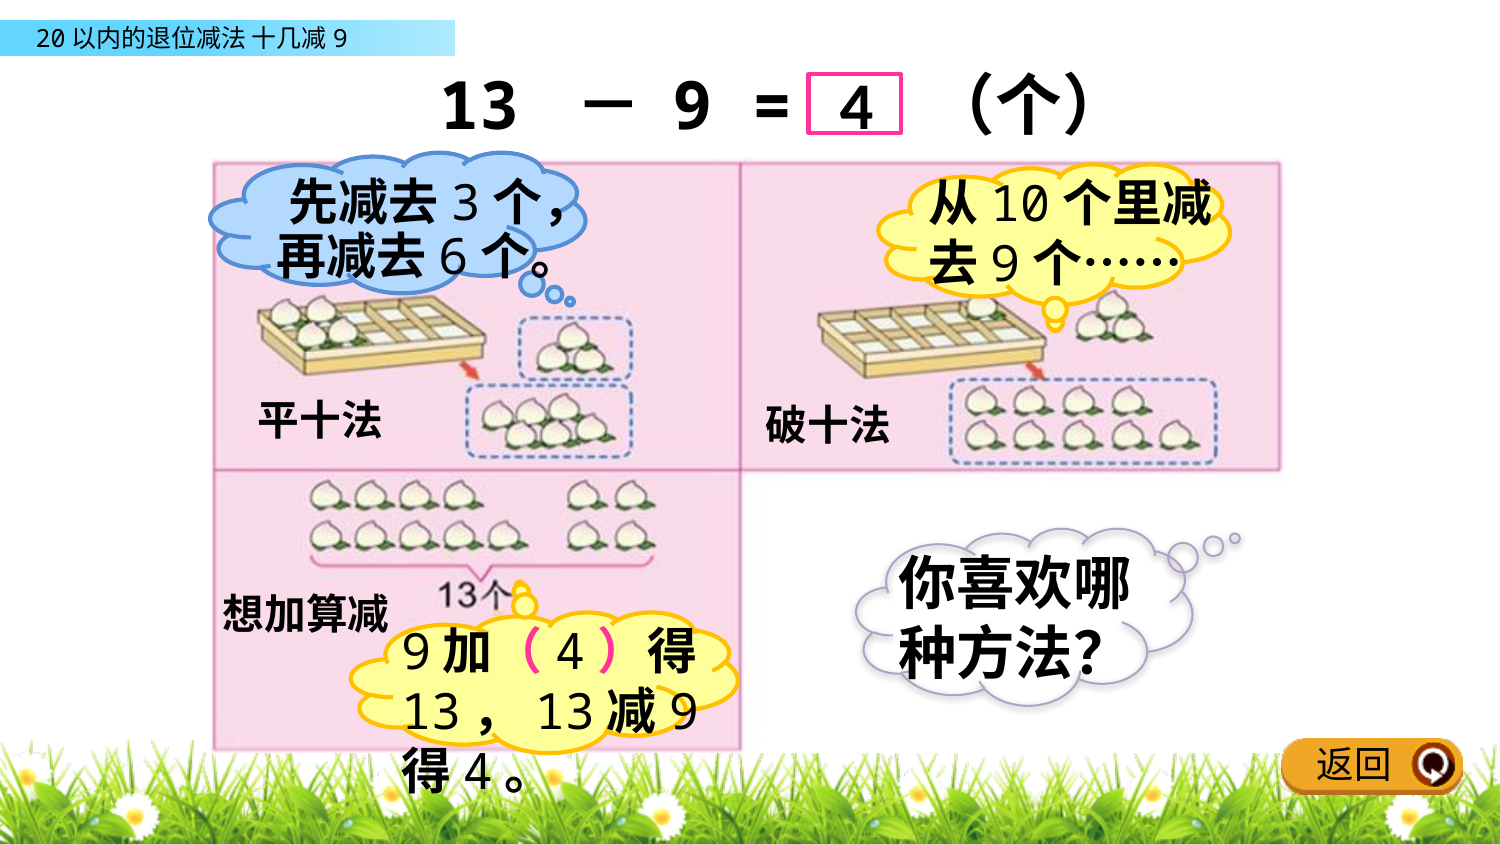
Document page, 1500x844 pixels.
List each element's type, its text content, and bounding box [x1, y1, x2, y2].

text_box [395, 55, 1173, 152]
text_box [210, 151, 586, 294]
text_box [1281, 733, 1464, 795]
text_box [856, 527, 1193, 706]
picture [0, 157, 1500, 844]
text_box 9加（4）得13，13减9得4。 [386, 761, 750, 807]
